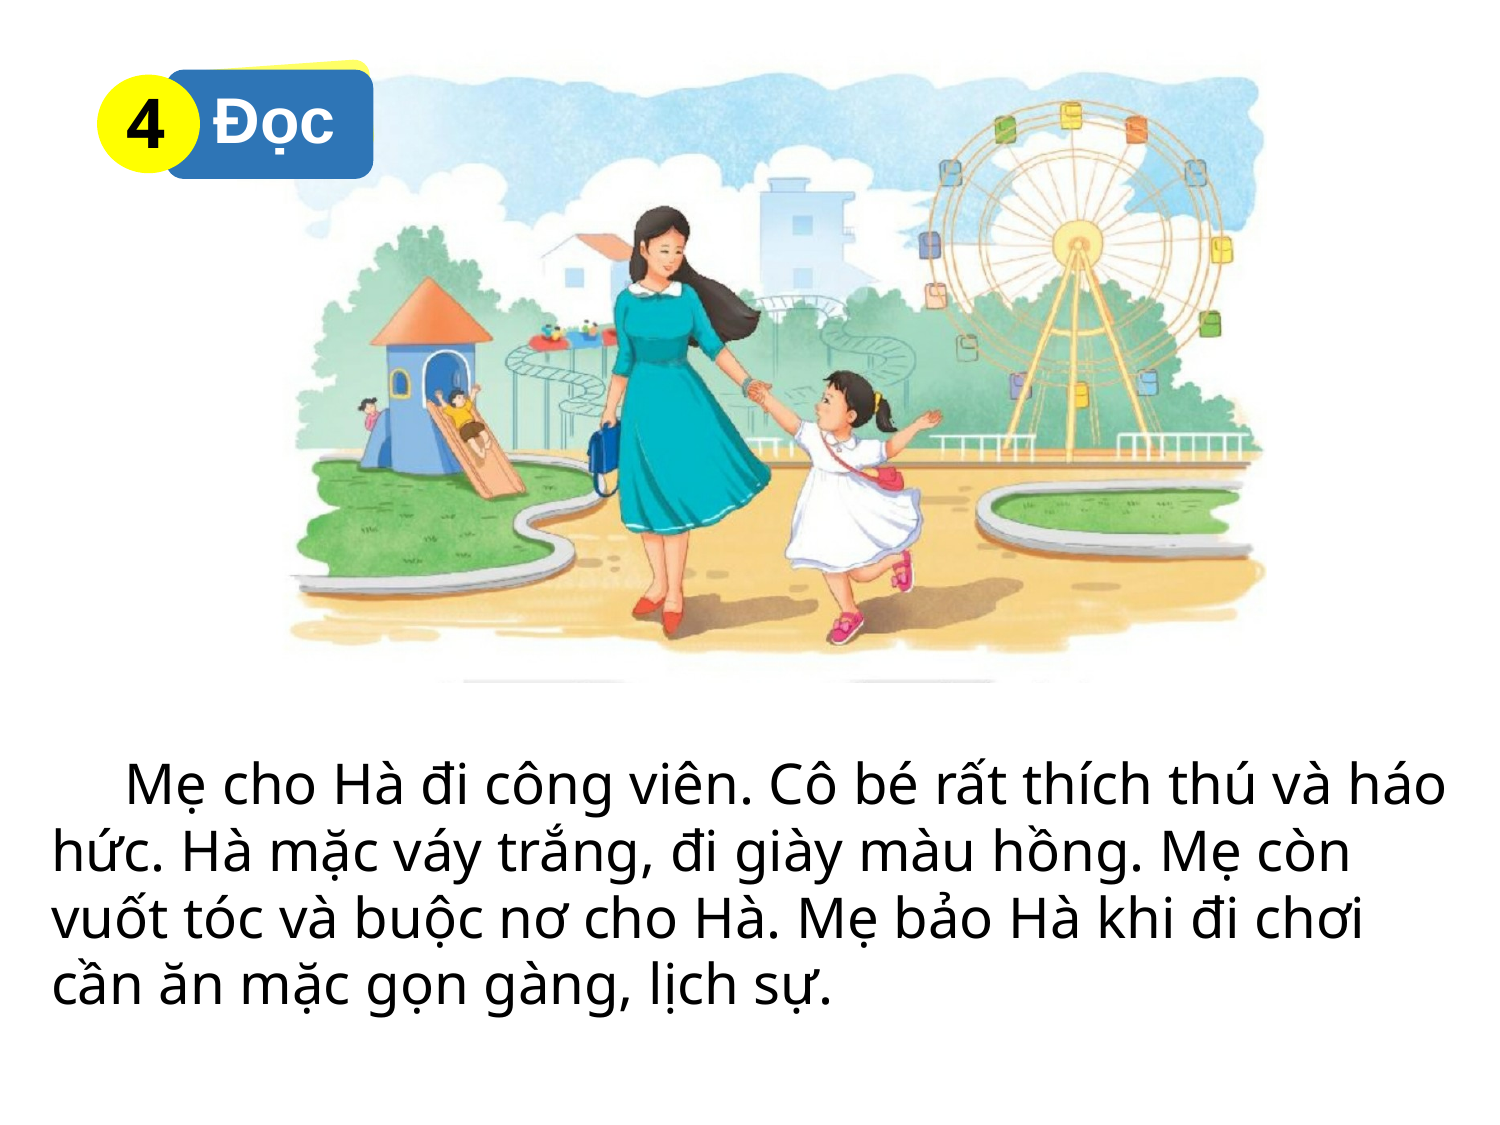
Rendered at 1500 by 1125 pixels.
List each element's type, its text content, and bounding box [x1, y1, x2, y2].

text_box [97, 65, 378, 179]
text_box Mẹ cho Hà đi công viên. Cô bé rất thích thú và háo hức. Hà mặc váy trắng, đi giày màu hồng. Mẹ còn vuốt tóc và buộc nơ cho Hà. Mẹ bảo Hà khi đi chơi cần ăn mặc gọn gàng, lịch sự. [36, 741, 1468, 1024]
picture [237, 36, 1267, 683]
